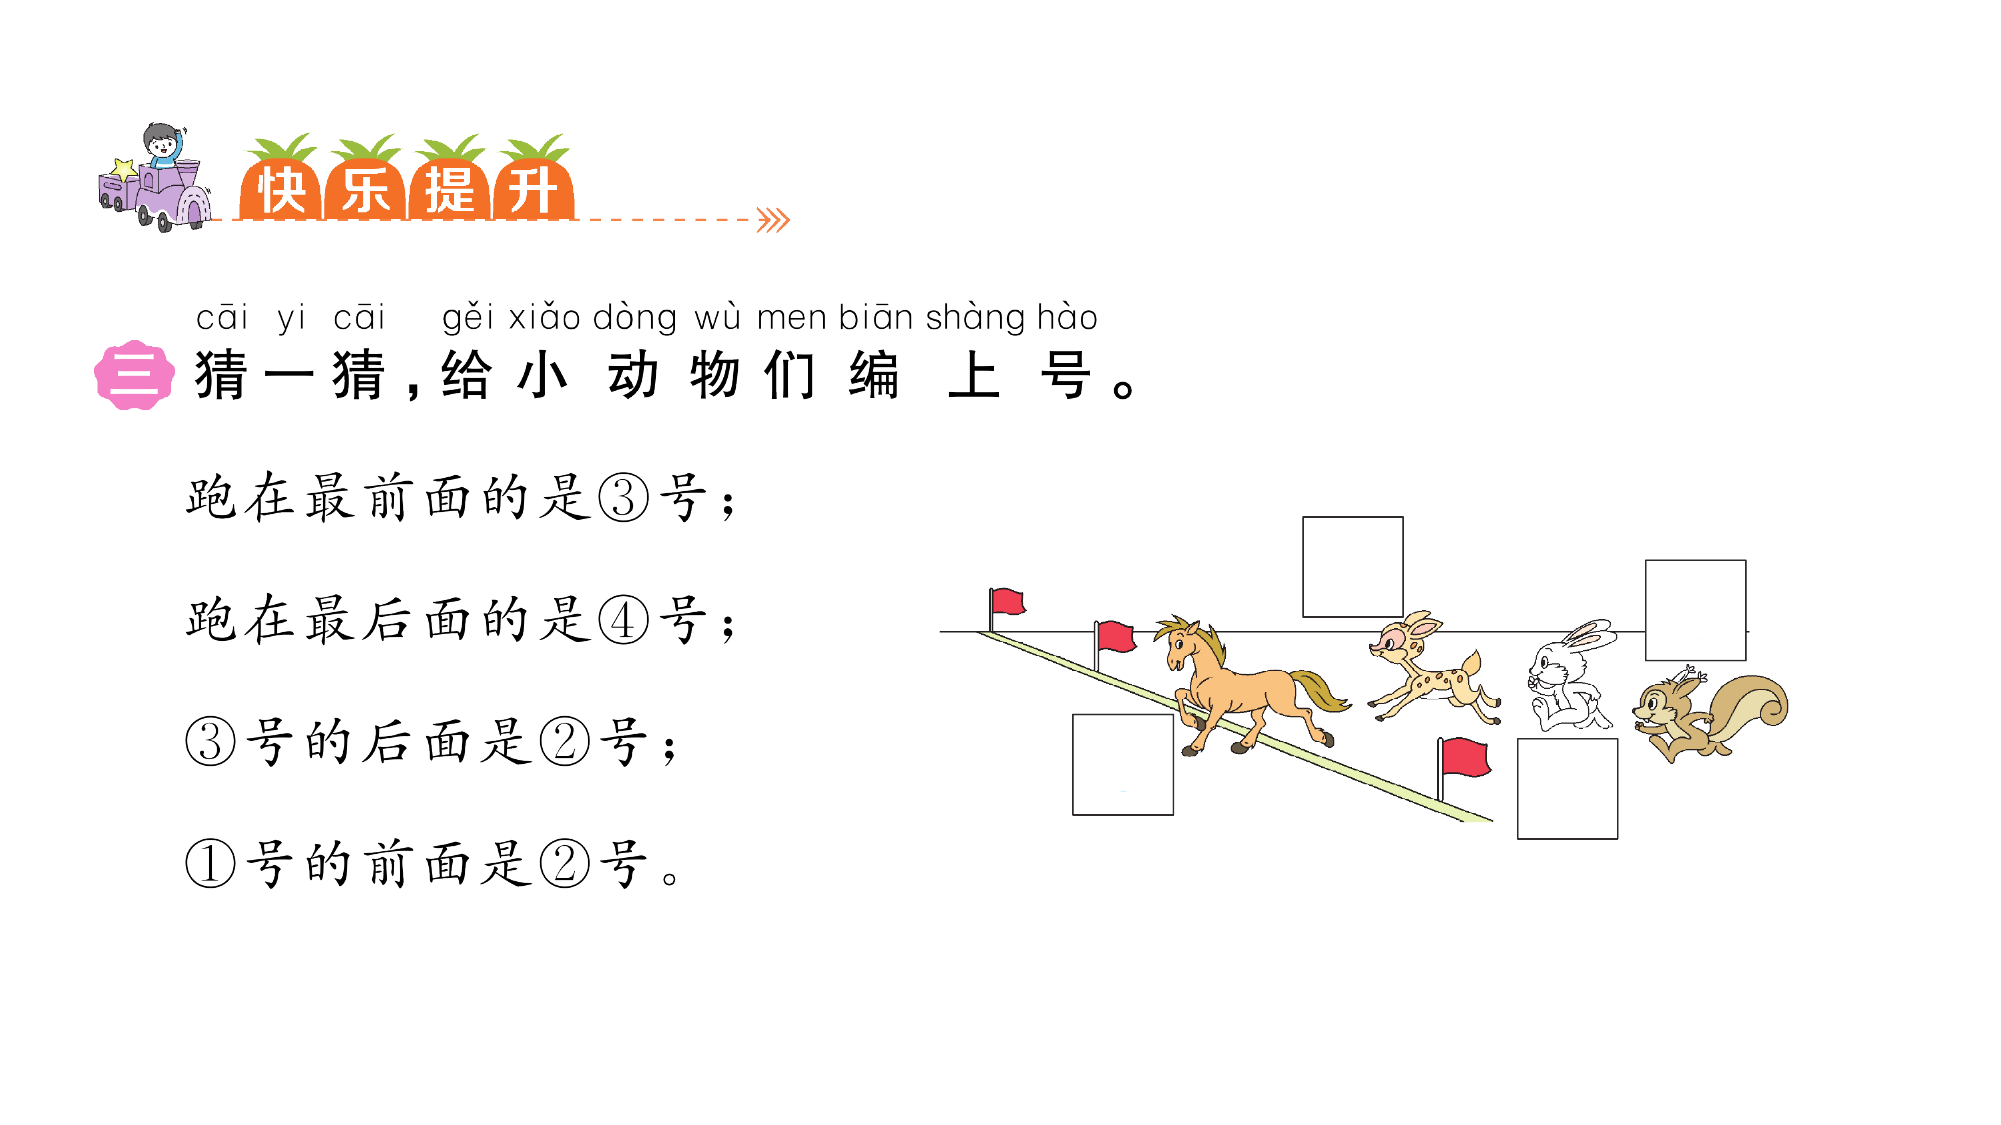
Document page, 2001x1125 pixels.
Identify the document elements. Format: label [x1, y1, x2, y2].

picture [90, 66, 1981, 905]
